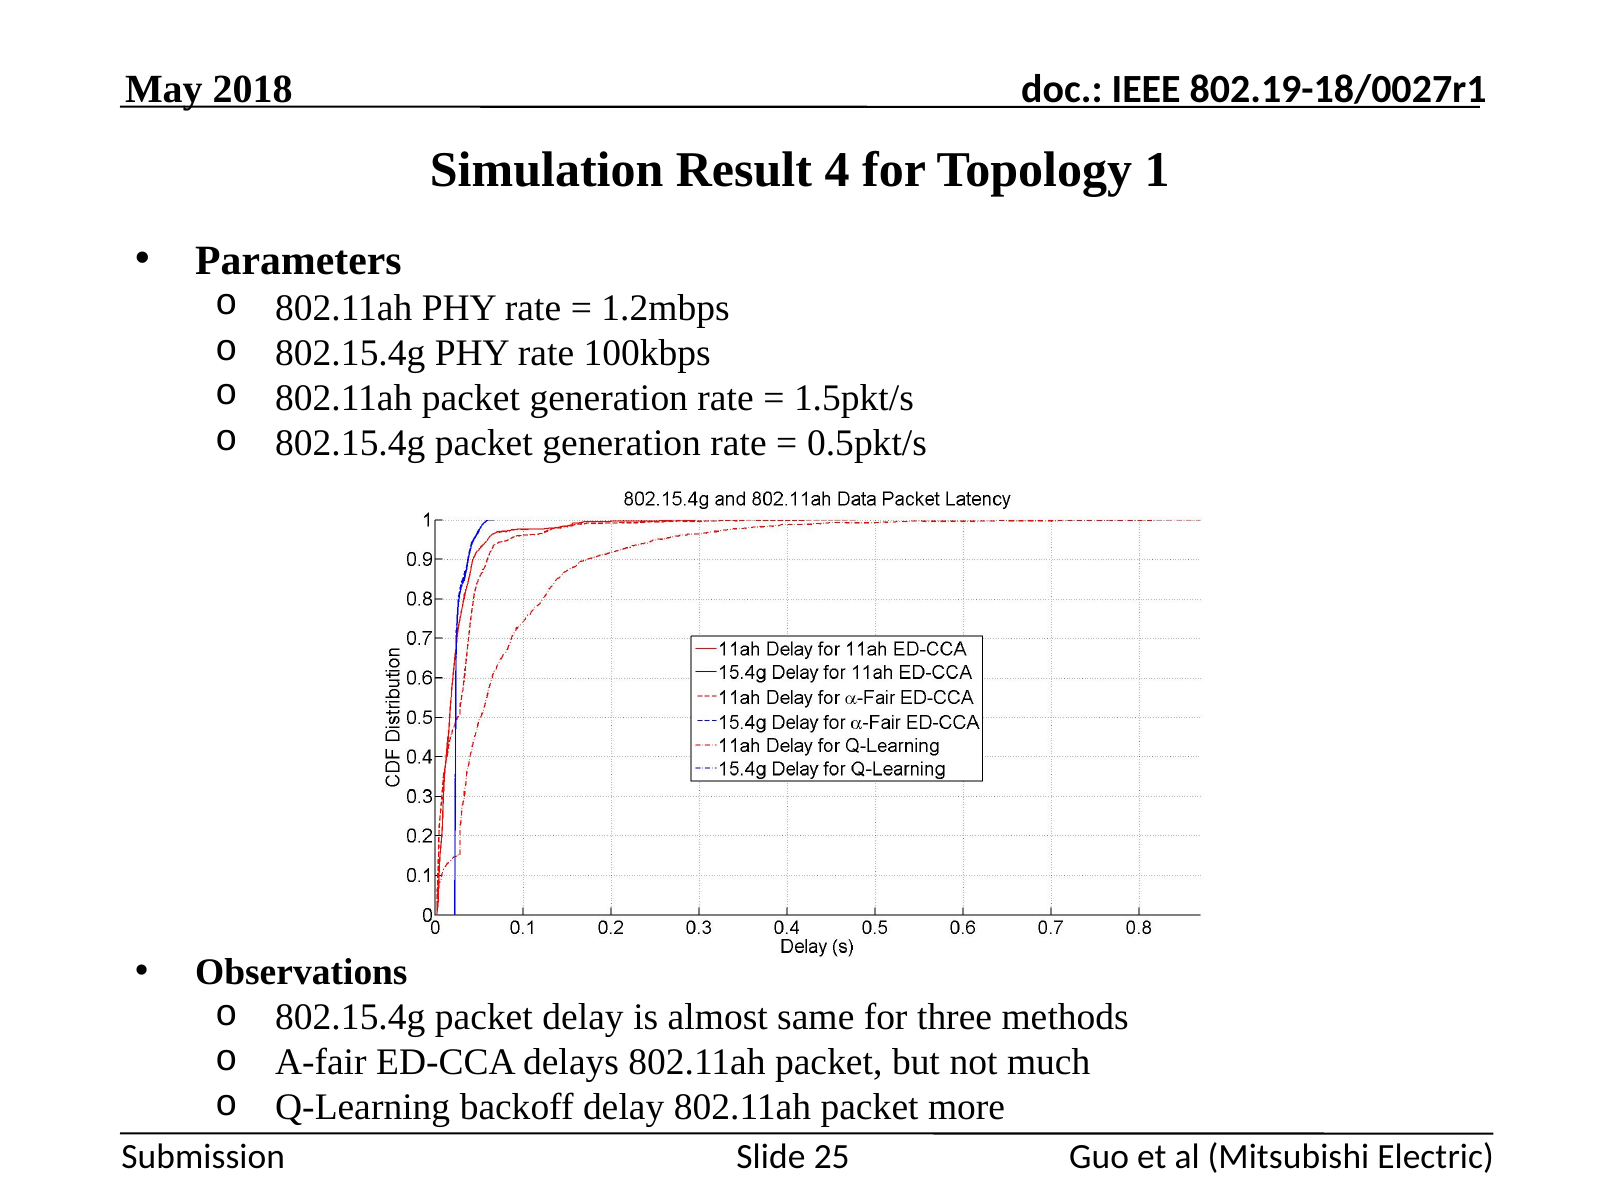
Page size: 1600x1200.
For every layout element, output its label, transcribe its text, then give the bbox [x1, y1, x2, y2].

title Simulation Result 4 for Topology 1 [119, 119, 1481, 213]
picture [305, 483, 1294, 968]
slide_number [124, 62, 541, 111]
slide_number Slide 25 [733, 1138, 854, 1197]
text_box Parameters 802.11ah PHY rate = 1.2mbps 802.15.4g PHY rate 100kbps 802.11ah packet generation rate = 1.5pkt/s 802.15.4g packet generation rate = 0.5pkt/s Observations 802.15.4g packet delay is almost same for three methods Α-fair ED-CCA delays 802.11ah packet, but not much Q-Learning backoff delay 802.11ah packet more [120, 224, 1525, 1138]
footer Guo et al (Mitsubishi Electric) [987, 1138, 1495, 1163]
